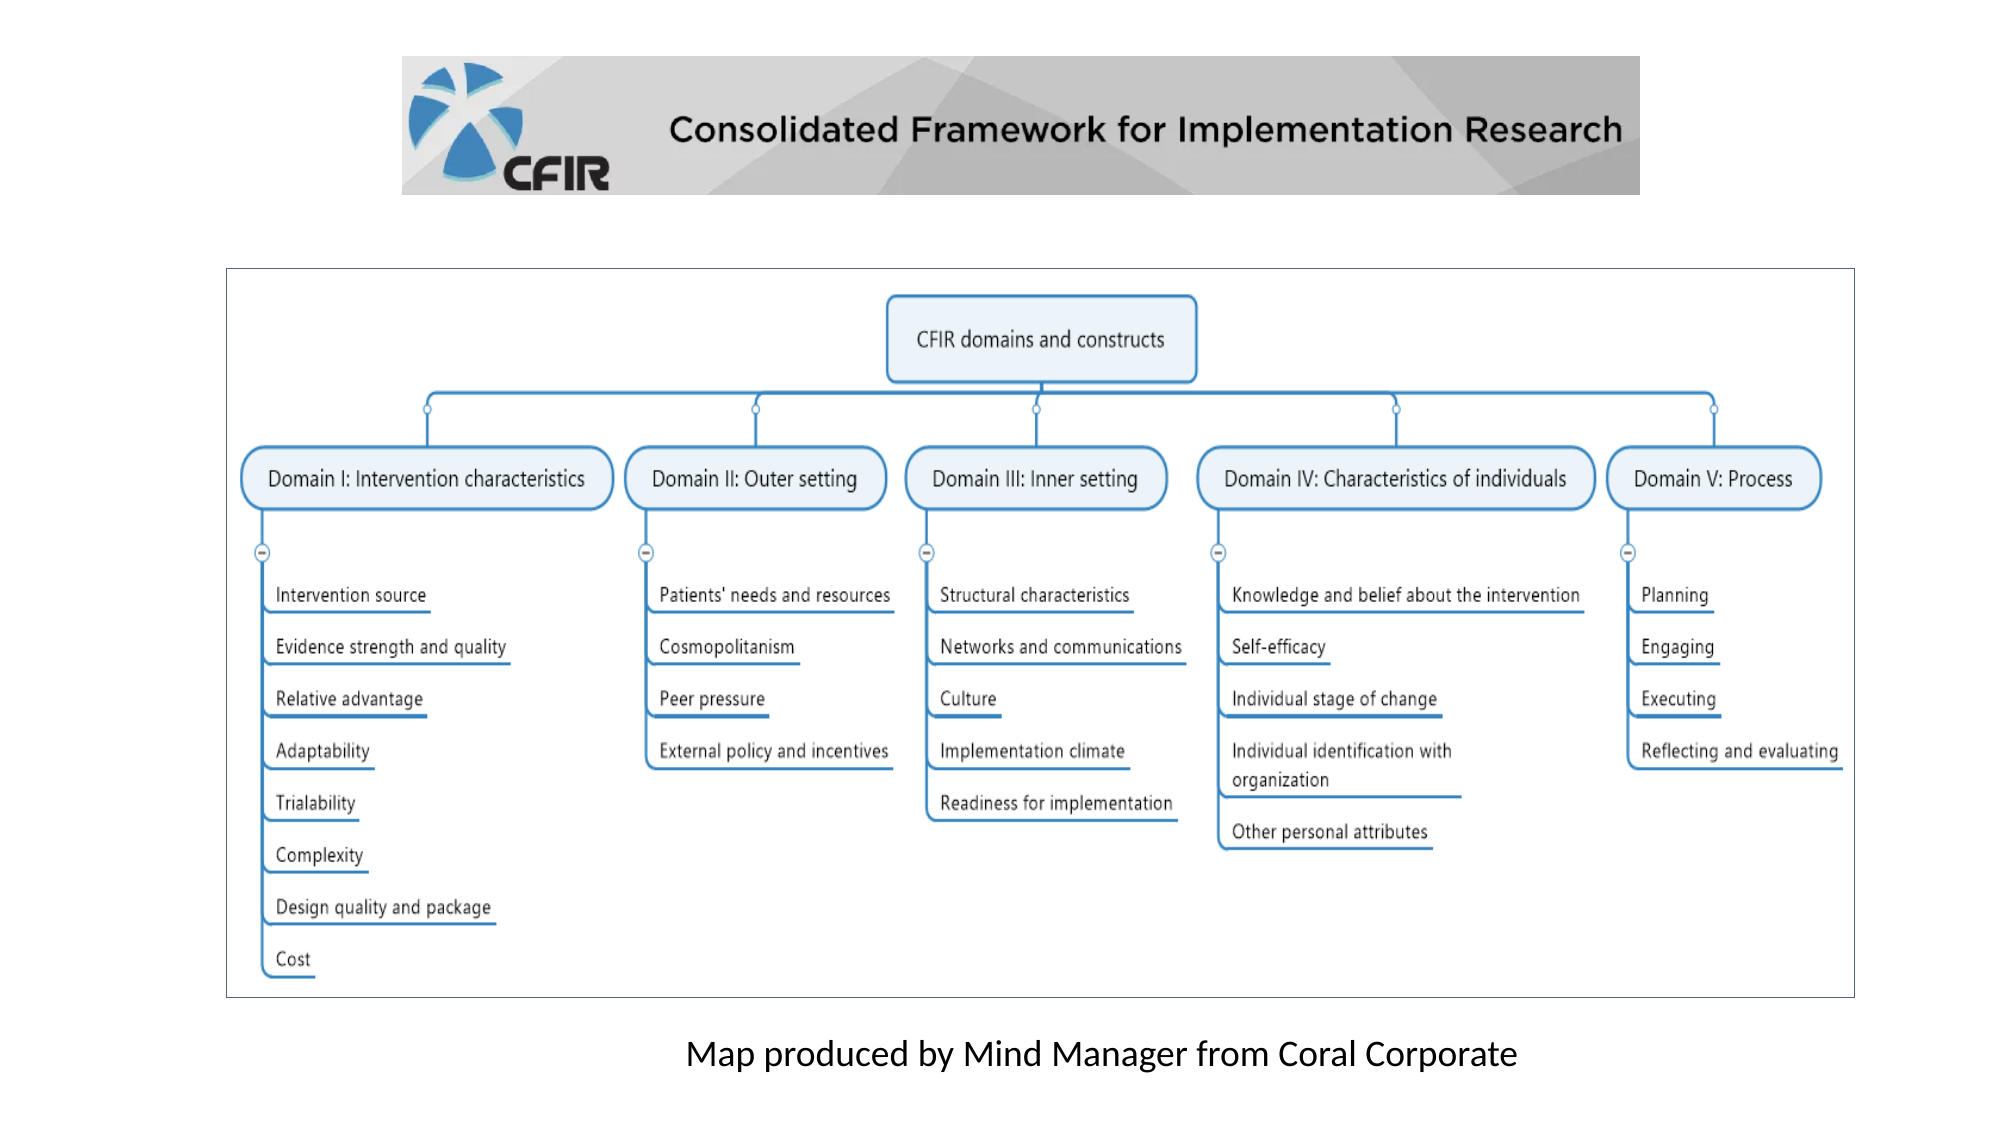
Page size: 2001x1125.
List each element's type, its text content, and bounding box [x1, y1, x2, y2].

picture [226, 268, 1856, 998]
picture [402, 56, 1640, 195]
text_box Map produced by Mind Manager from Coral Corporate [670, 1022, 1535, 1082]
